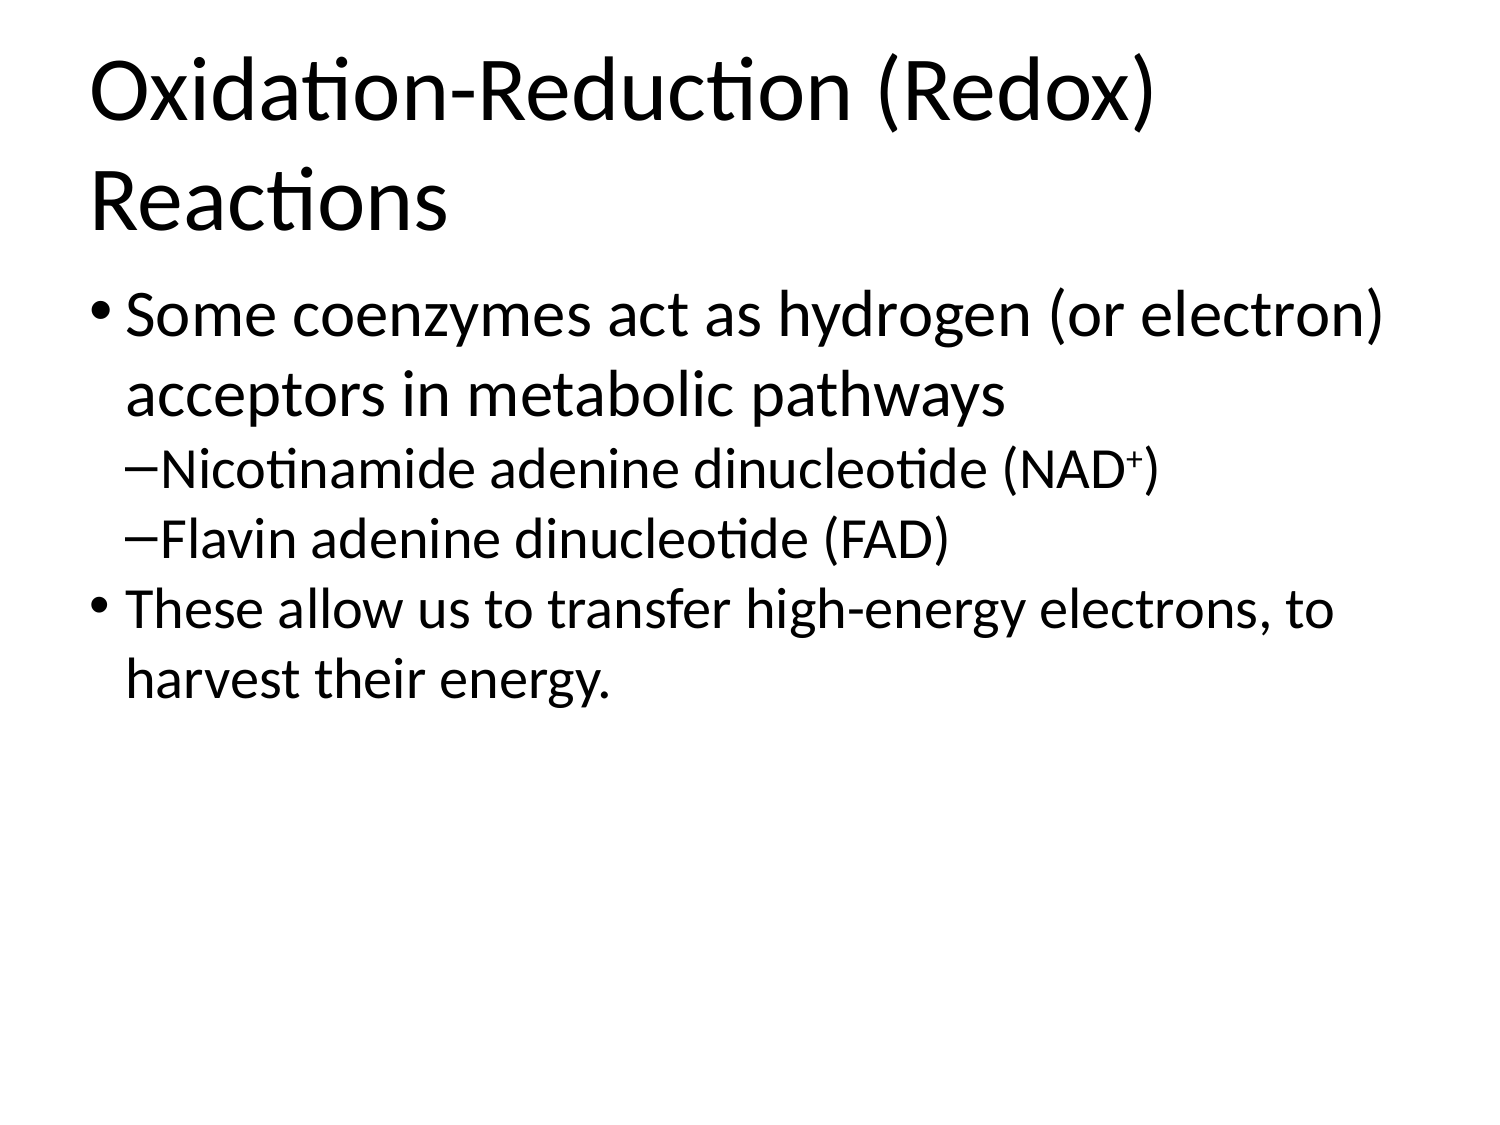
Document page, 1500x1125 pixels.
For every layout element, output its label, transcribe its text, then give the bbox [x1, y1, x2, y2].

text_box Some coenzymes act as hydrogen (or electron) acceptors in metabolic pathways Nicotinamide adenine dinucleotide (NAD+) Flavin adenine dinucleotide (FAD) These allow us to transfer high-energy electrons, to harvest their energy. [74, 262, 1425, 1005]
text_box Oxidation-Reduction (Redox) Reactions [74, 45, 1425, 233]
